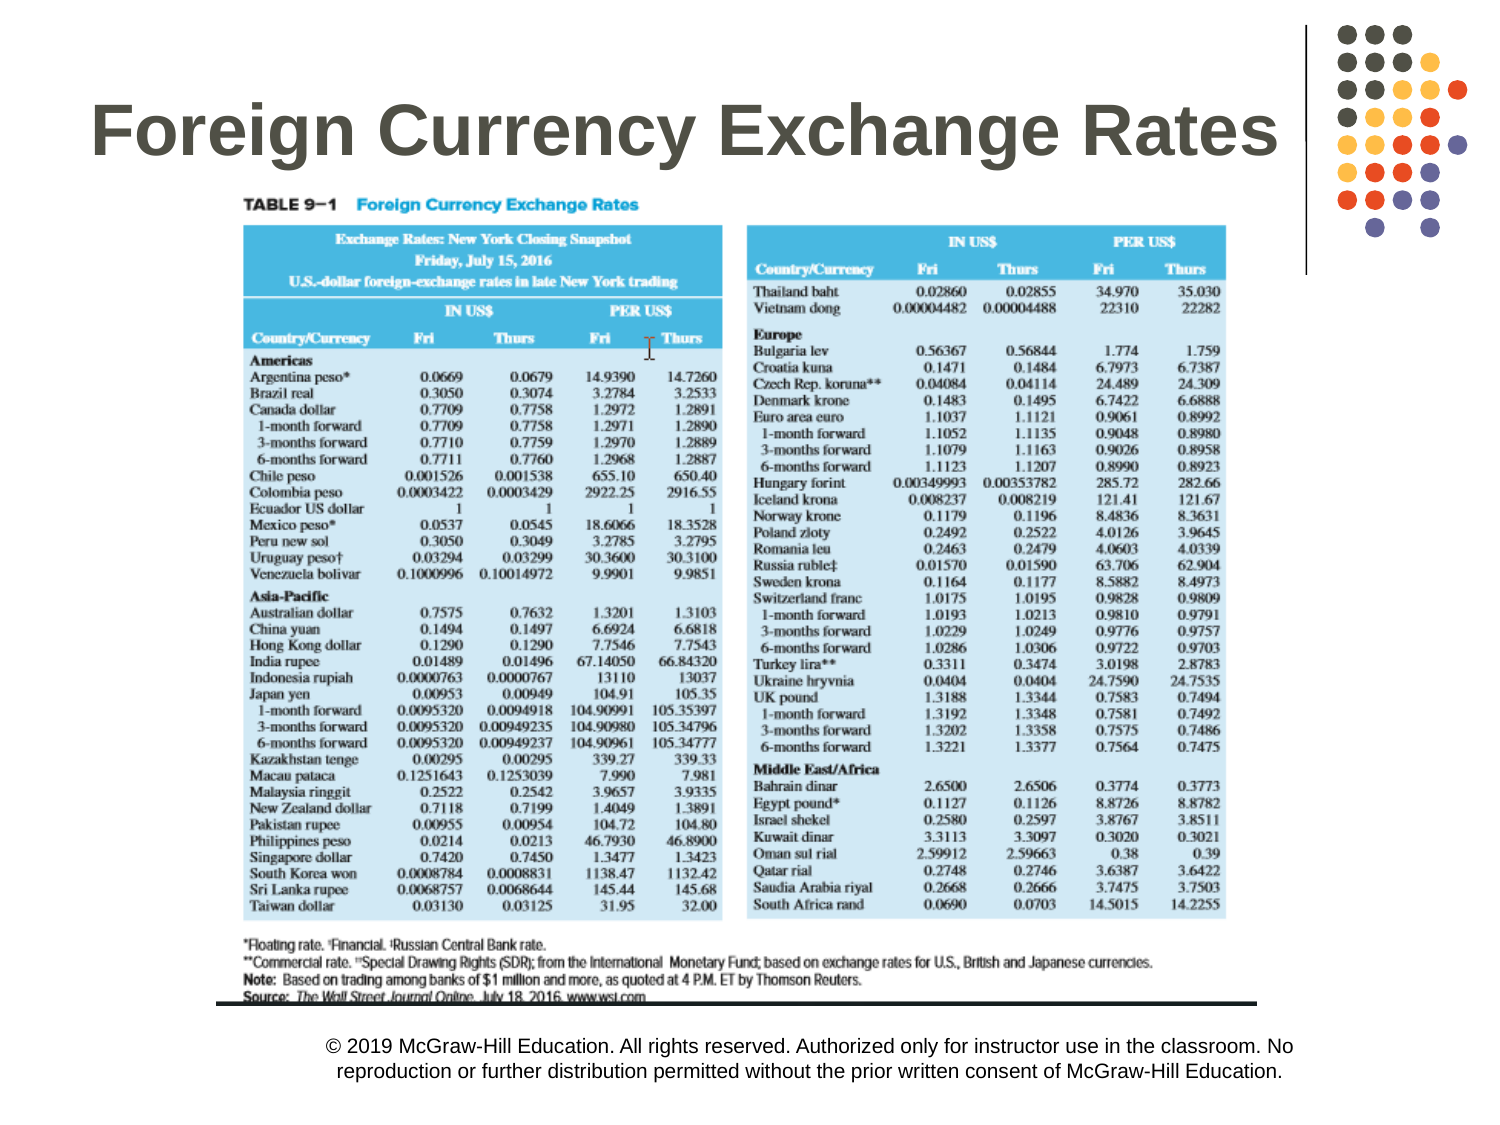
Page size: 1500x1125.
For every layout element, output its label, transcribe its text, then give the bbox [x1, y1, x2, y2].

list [216, 176, 1257, 1006]
title Foreign Currency Exchange Rates [75, 20, 1313, 233]
footer © 2019 McGraw-Hill Education. All rights reserved. Authorized only for instructor use in the classroom. No reproduction or further distribution permitted without the prior written consent of McGraw-Hill Education. [307, 1025, 1313, 1100]
